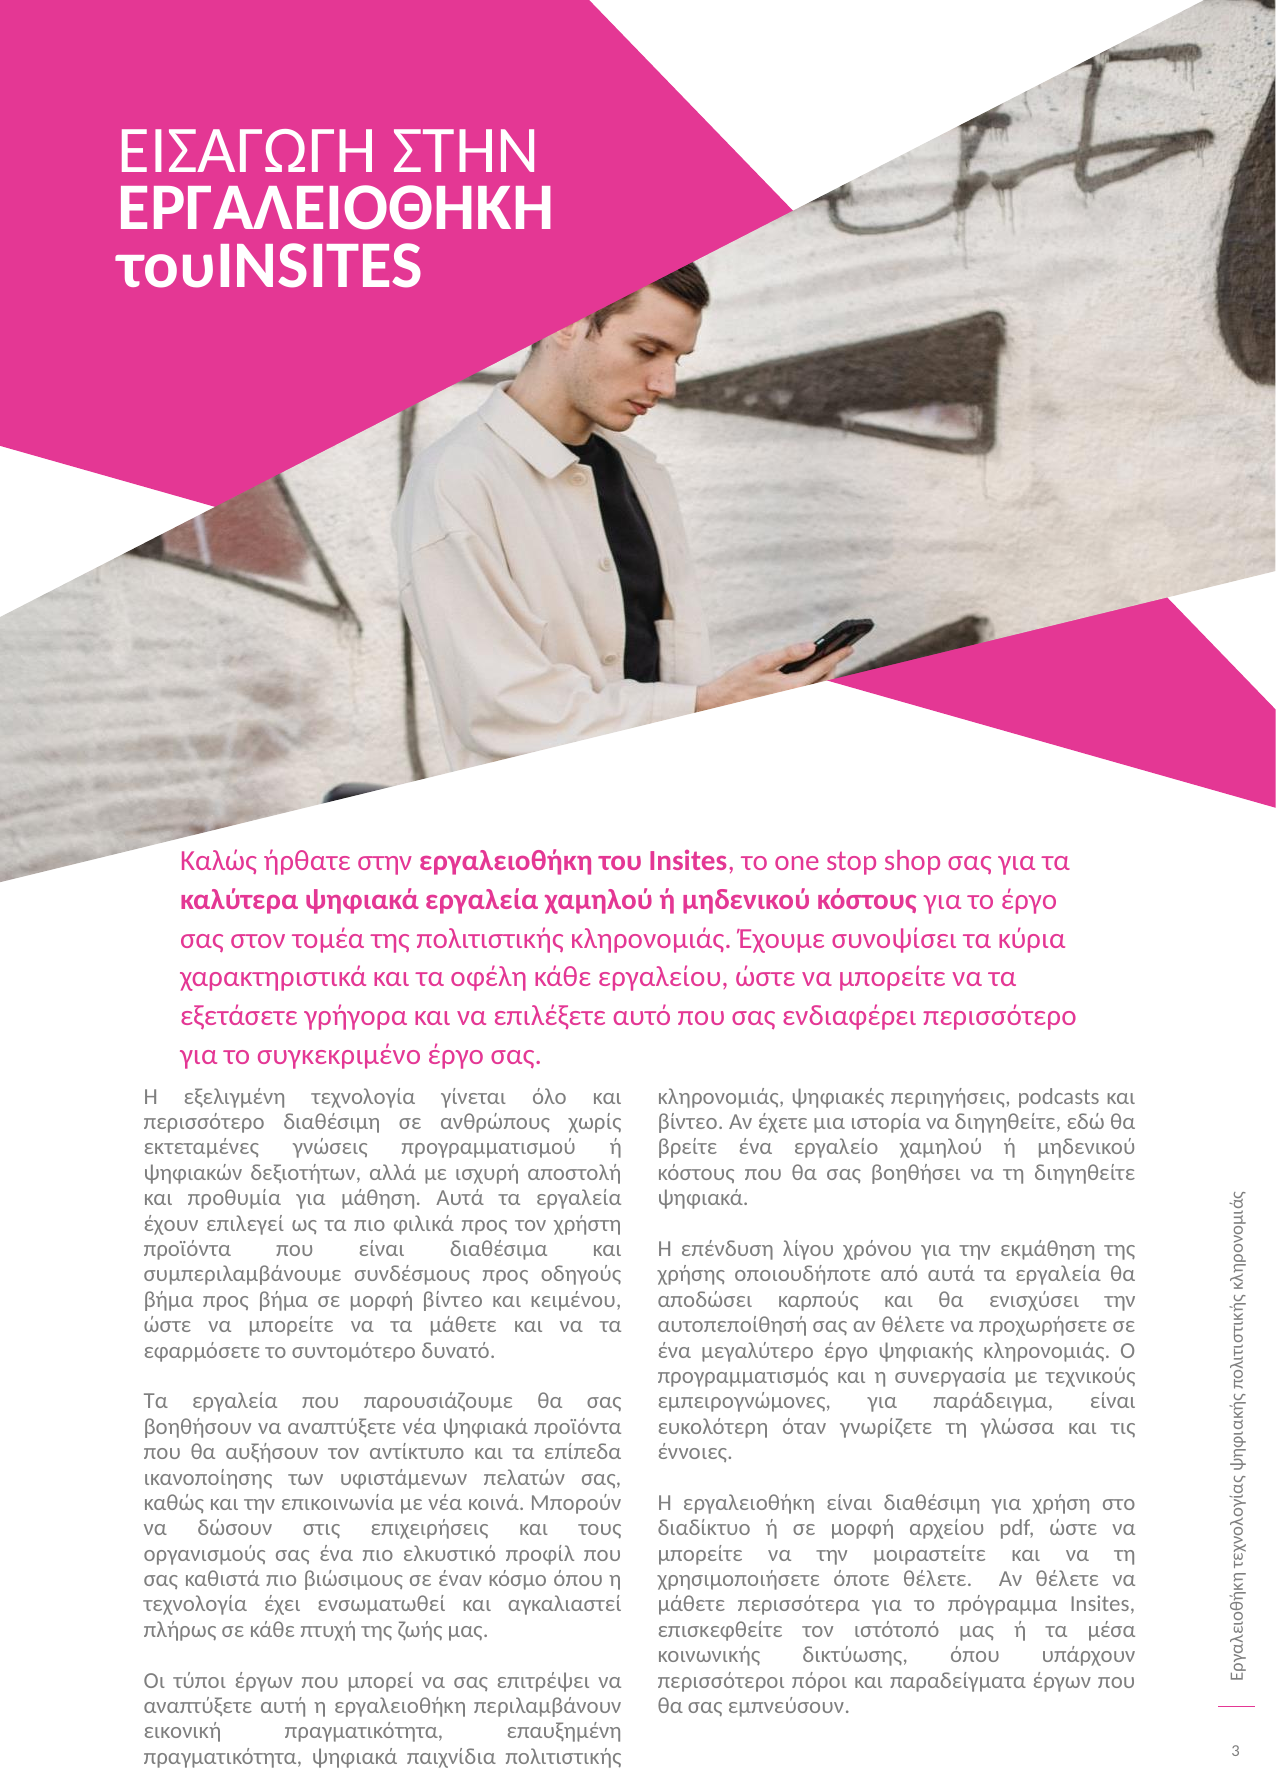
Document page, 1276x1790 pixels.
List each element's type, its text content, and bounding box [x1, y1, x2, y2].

picture [0, 0, 1276, 883]
list Καλώς ήρθατε στην εργαλειοθήκη του Insites, το one stop shop σας για τα καλύτερα ψηφιακά εργαλεία χαμηλού ή μηδενικού κόστους για το έργο σας στον τομέα της πολιτιστικής κληρονομιάς. Έχουμε συνοψίσει τα κύρια χαρακτηριστικά και τα οφέλη κάθε εργαλείου, ώστε να μπορείτε να τα εξετάσετε γρήγορα και να επιλέξετε αυτό που σας ενδιαφέρει περισσότερο για το συγκεκριμένο έργο σας. [165, 883, 1118, 1102]
list Η εξελιγμένη τεχνολογία γίνεται όλο και περισσότερο διαθέσιμη σε ανθρώπους χωρίς εκτεταμένες γνώσεις προγραμματισμού ή ψηφιακών δεξιοτήτων, αλλά με ισχυρή αποστολή και προθυμία για μάθηση. Αυτά τα εργαλεία έχουν επιλεγεί ως τα πιο φιλικά προς τον χρήστη προϊόντα που είναι διαθέσιμα και συμπεριλαμβάνουμε συνδέσμους προς οδηγούς βήμα προς βήμα σε μορφή βίντεο και κειμένου, ώστε να μπορείτε να τα μάθετε και να τα εφαρμόσετε το συντομότερο δυνατό. Τα εργαλεία που παρουσιάζουμε θα σας βοηθήσουν να αναπτύξετε νέα ψηφιακά προϊόντα που θα αυξήσουν τον αντίκτυπο και τα επίπεδα ικανοποίησης των υφιστάμενων πελατών σας, καθώς και την επικοινωνία με νέα κοινά. Μπορούν να δώσουν στις επιχειρήσεις και τους οργανισμούς σας ένα πιο ελκυστικό προφίλ που σας καθιστά πιο βιώσιμους σε έναν κόσμο όπου η τεχνολογία έχει ενσωματωθεί και αγκαλιαστεί πλήρως σε κάθε πτυχή της ζωής μας. Οι τύποι έργων που μπορεί να σας επιτρέψει να αναπτύξετε αυτή η εργαλειοθήκη περιλαμβάνουν εικονική πραγματικότητα, επαυξημένη πραγματικότητα, ψηφιακά παιχνίδια πολιτιστικής κληρονομιάς, ψηφιακές περιηγήσεις, podcasts και βίντεο. Αν έχετε μια ιστορία να διηγηθείτε, εδώ θα βρείτε ένα εργαλείο χαμηλού ή μηδενικού κόστους που θα σας βοηθήσει να τη διηγηθείτε ψηφιακά. Η επένδυση λίγου χρόνου για την εκμάθηση της χρήσης οποιουδήποτε από αυτά τα εργαλεία θα αποδώσει καρπούς και θα ενισχύσει την αυτοπεποίθησή σας αν θέλετε να προχωρήσετε σε ένα μεγαλύτερο έργο ψηφιακής κληρονομιάς. Ο προγραμματισμός και η συνεργασία με τεχνικούς εμπειρογνώμονες, για παράδειγμα, είναι ευκολότερη όταν γνωρίζετε τη γλώσσα και τις έννοιες. Η εργαλειοθήκη είναι διαθέσιμη για χρήση στο διαδίκτυο ή σε μορφή αρχείου pdf, ώστε να μπορείτε να την μοιραστείτε και να τη χρησιμοποιήσετε όποτε θέλετε. Αν θέλετε να μάθετε περισσότερα για το πρόγραμμα Insites, επισκεφθείτε τον ιστότοπό μας ή τα μέσα κοινωνικής δικτύωσης, όπου υπάρχουν περισσότεροι πόροι και παραδείγματα έργων που θα σας εμπνεύσουν. [128, 1075, 1152, 1512]
